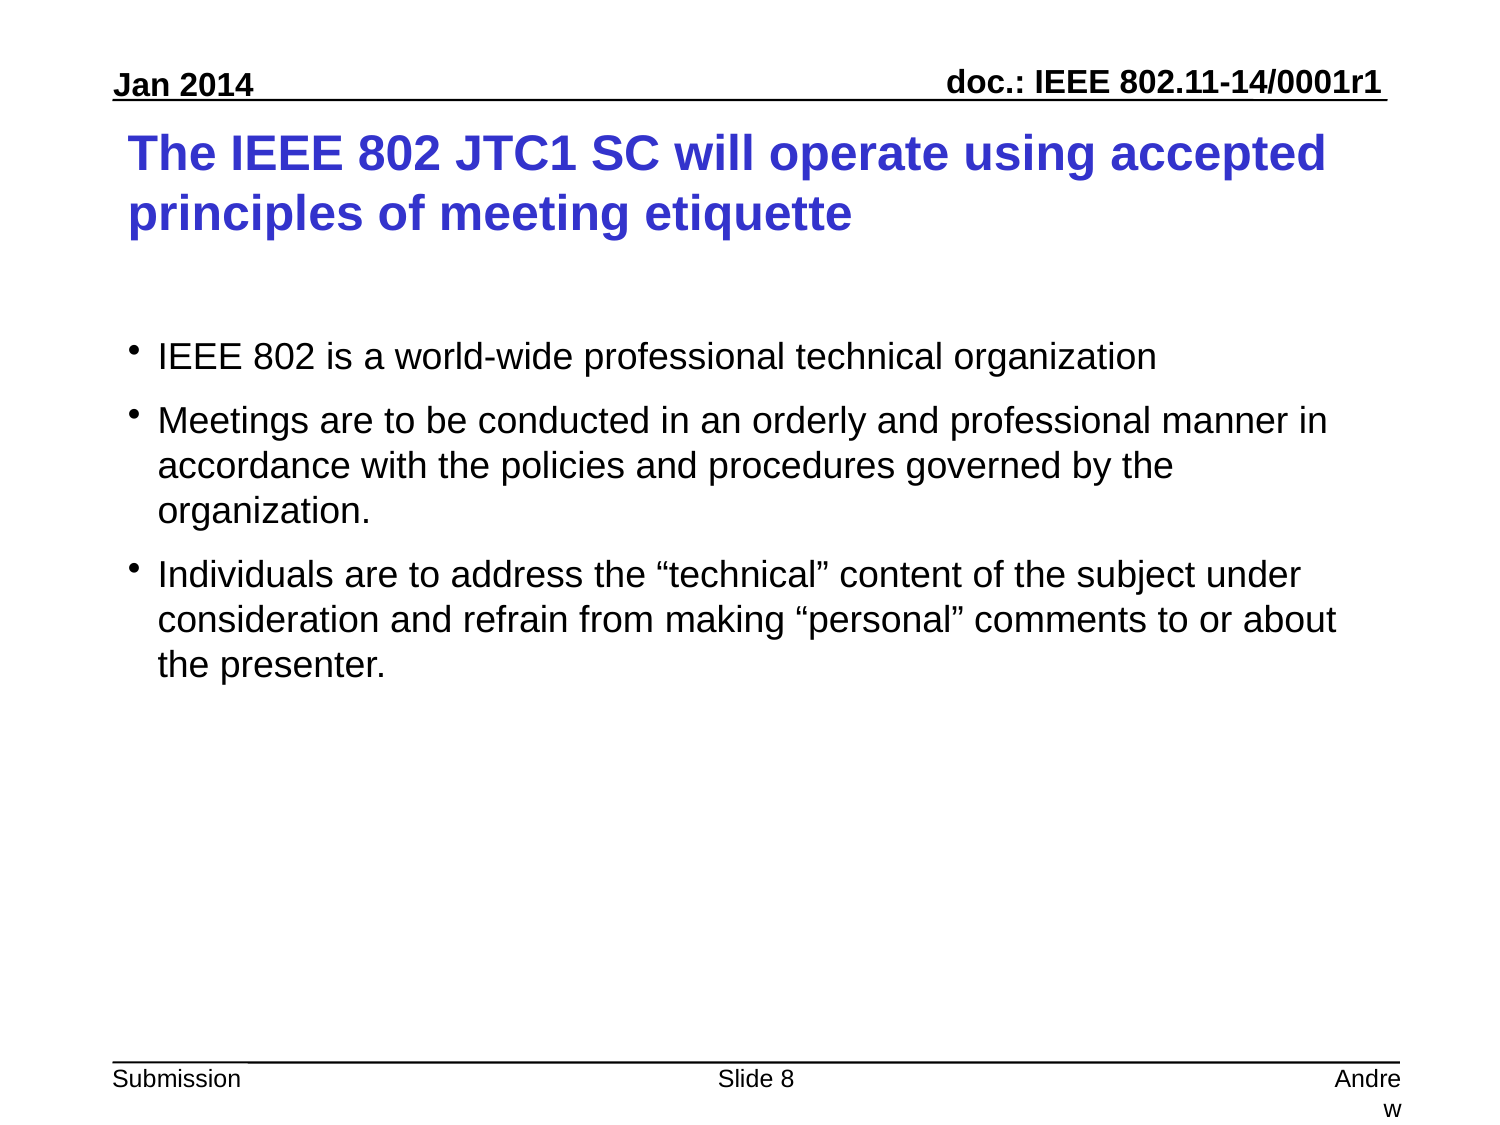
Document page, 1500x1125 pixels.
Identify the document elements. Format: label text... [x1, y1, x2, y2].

list IEEE 802 is a world-wide professional technical organization Meetings are to be conducted in an orderly and professional manner in accordance with the policies and procedures governed by the organization. Individuals are to address the “technical” content of the subject under consideration and refrain from making “personal” comments to or about the presenter. [112, 324, 1388, 1000]
slide_number Slide 8 [709, 1061, 803, 1093]
footer Andrew Myles, Cisco [1320, 1061, 1402, 1093]
title The IEEE 802 JTC1 SC will operate using accepted principles of meeting etiquette [112, 112, 1388, 288]
